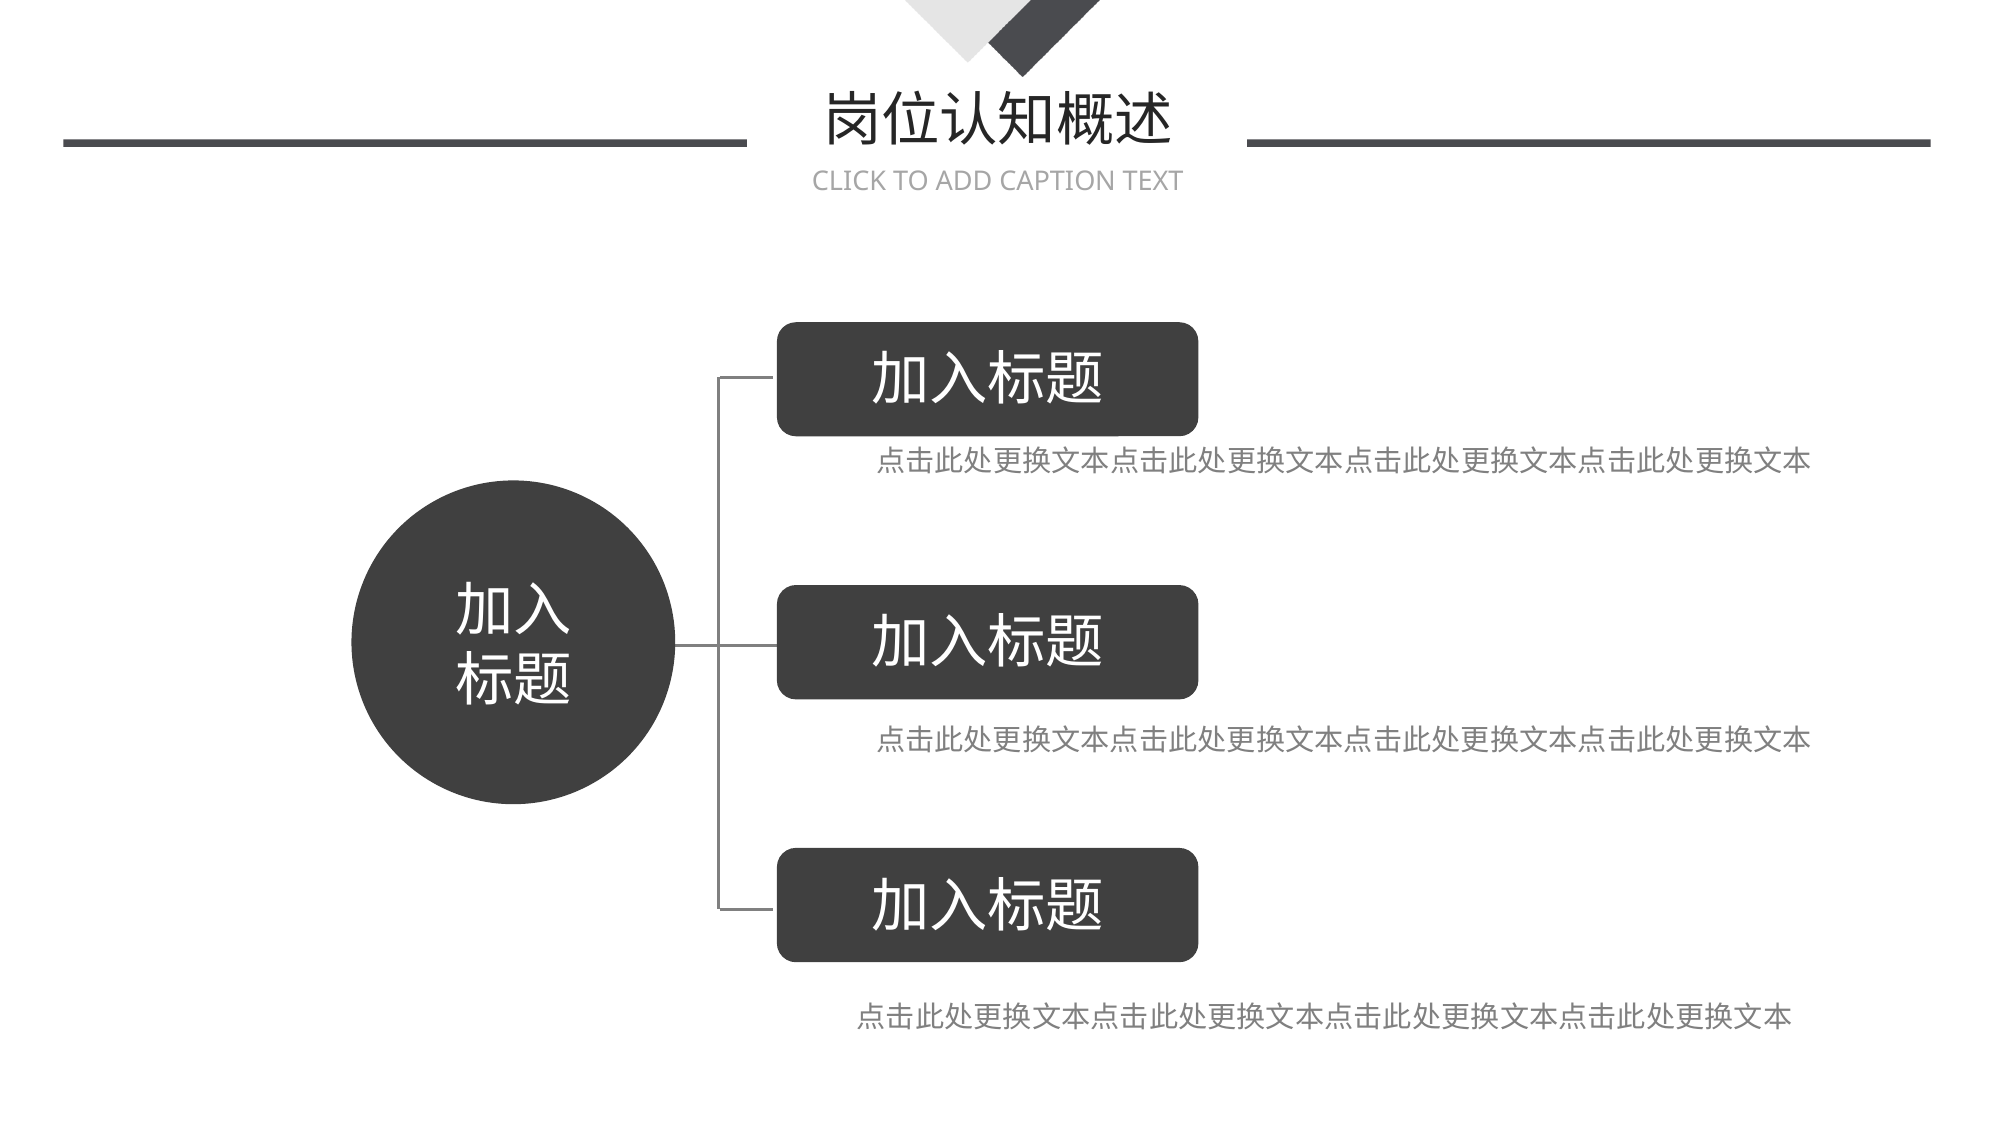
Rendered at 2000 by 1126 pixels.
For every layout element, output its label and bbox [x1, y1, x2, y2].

text_box [63, 82, 1931, 196]
text_box [351, 322, 1827, 1041]
picture [870, 0, 1134, 77]
